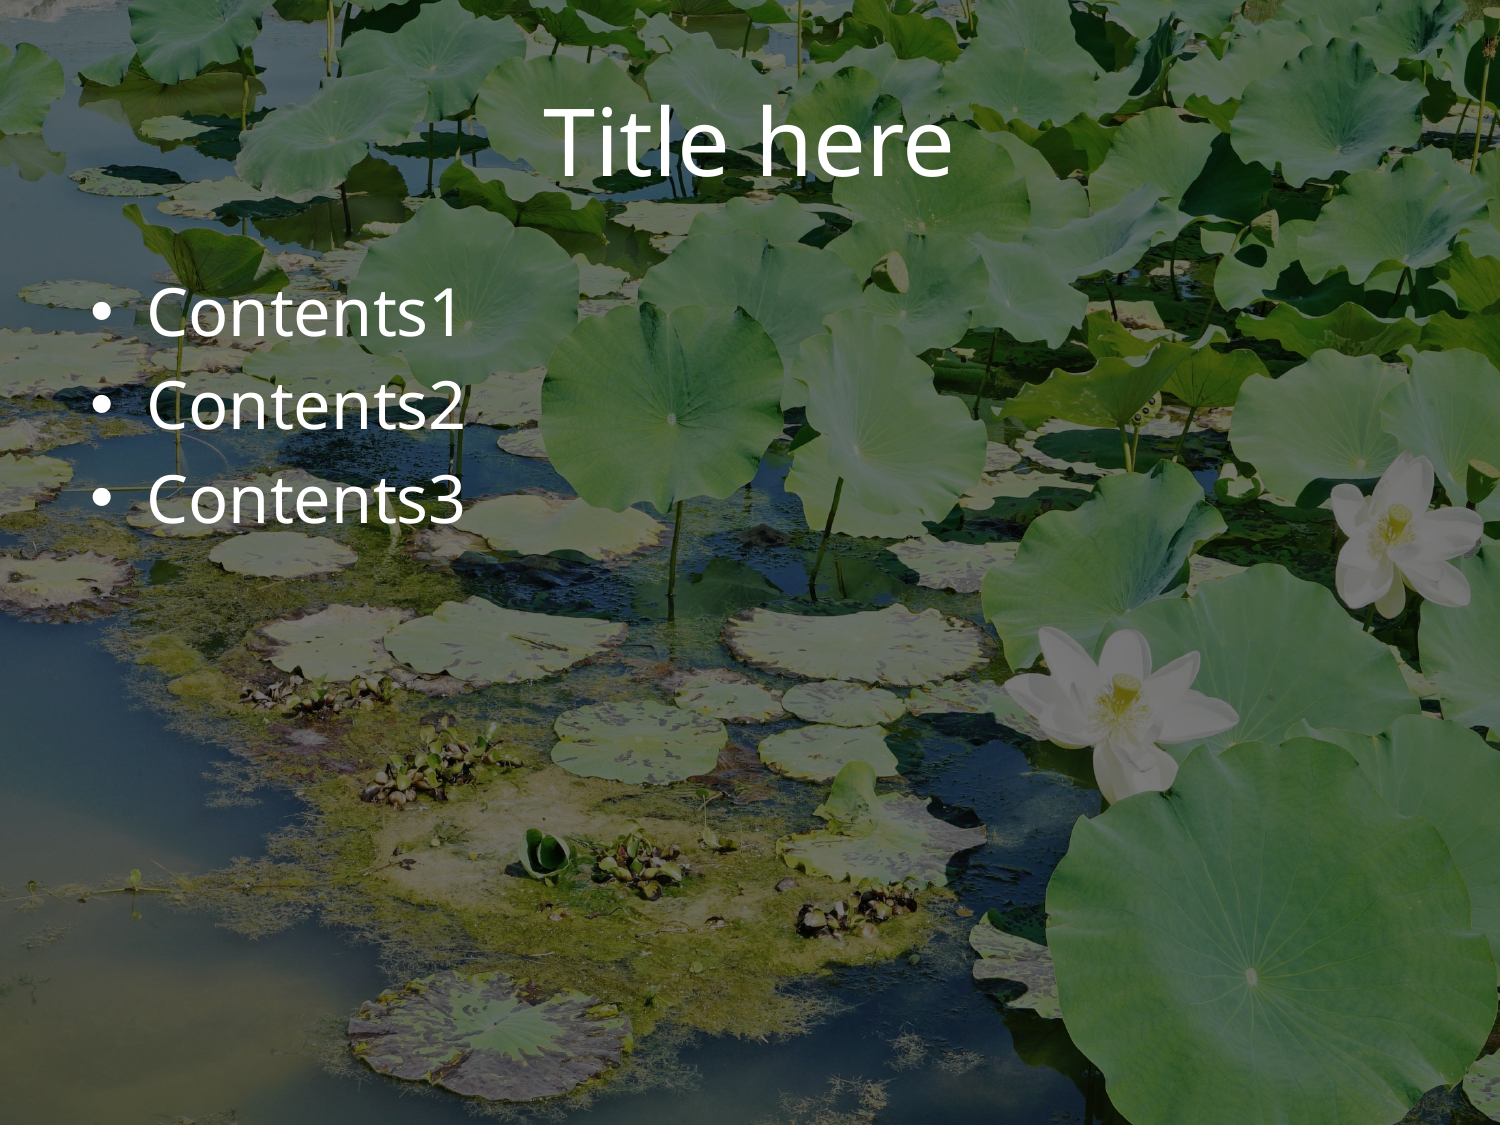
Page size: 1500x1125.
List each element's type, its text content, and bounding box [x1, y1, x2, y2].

text_box [0, 0, 1500, 1125]
title Title here [75, 45, 1425, 233]
list Contents1 Contents2 Contents3 [75, 262, 1425, 1005]
